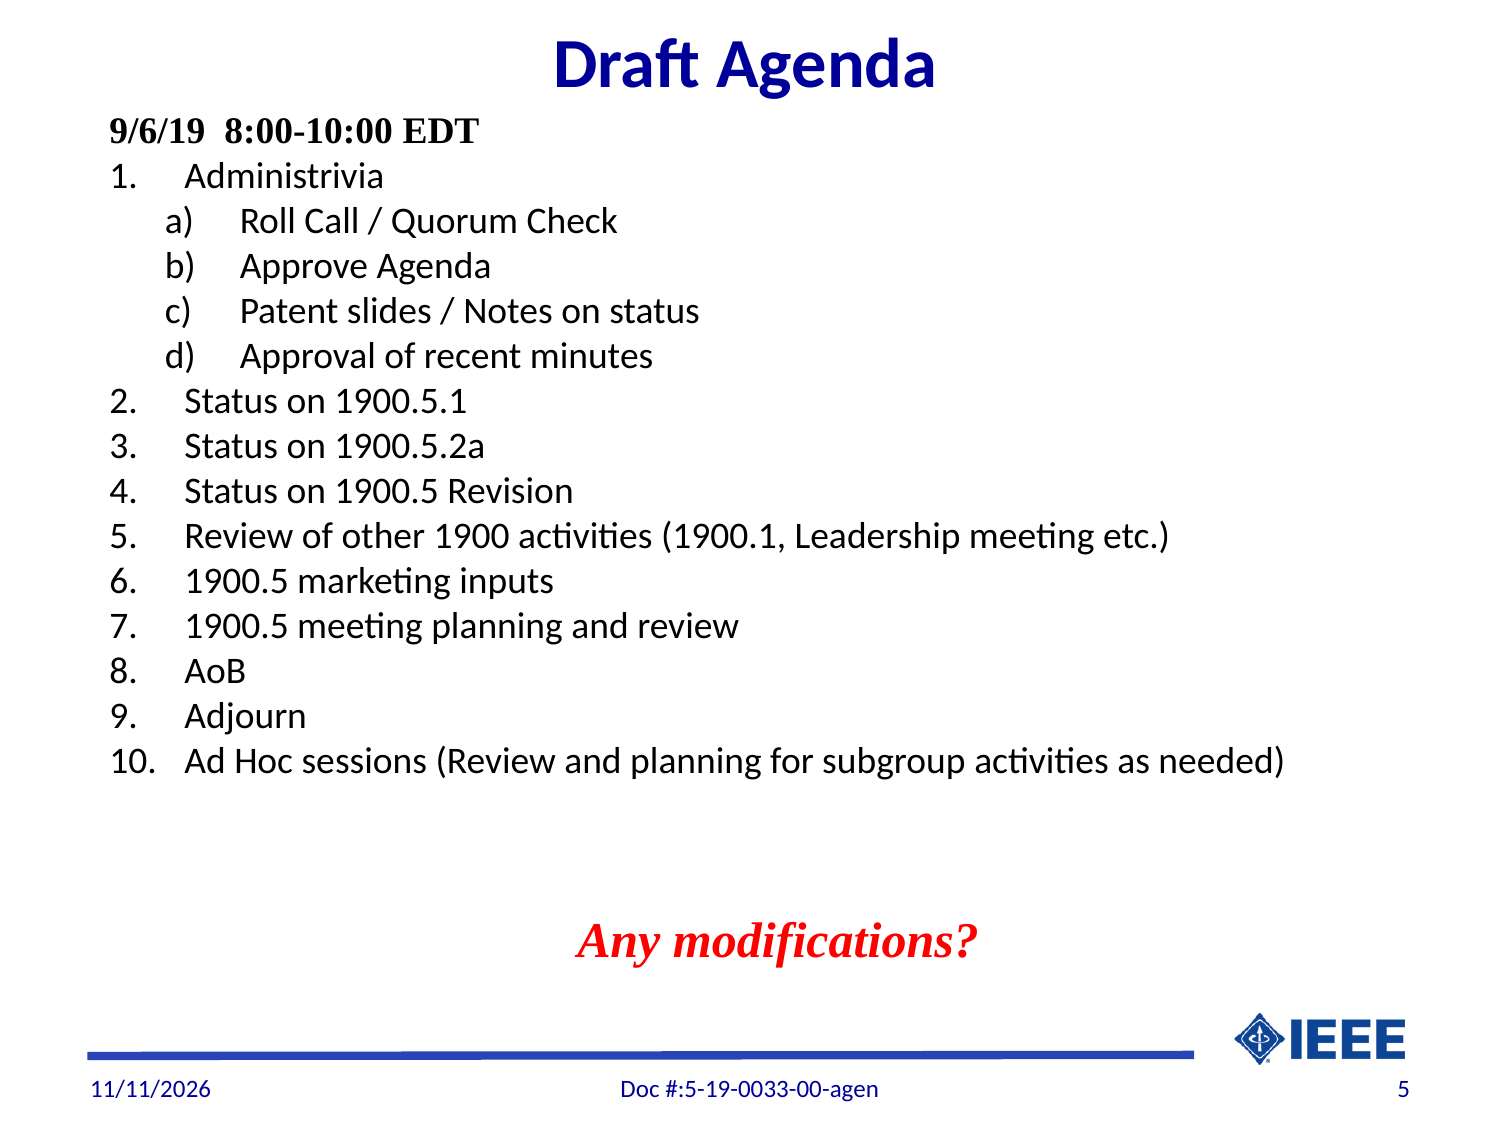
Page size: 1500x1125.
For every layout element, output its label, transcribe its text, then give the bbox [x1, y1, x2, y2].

text_box 9/6/19 8:00-10:00 EDT Administrivia Roll Call / Quorum Check Approve Agenda Patent slides / Notes on status Approval of recent minutes Status on 1900.5.1 Status on 1900.5.2a Status on 1900.5 Revision Review of other 1900 activities (1900.1, Leadership meeting etc.) 1900.5 marketing inputs 1900.5 meeting planning and review AoB Adjourn Ad Hoc sessions (Review and planning for subgroup activities as needed) [75, 98, 1475, 789]
slide_number 5 [1074, 1057, 1425, 1118]
text_box Any modifications? [562, 900, 1173, 975]
footer Doc #:5-19-0033-00-agen [512, 1057, 988, 1118]
picture [1231, 1011, 1406, 1057]
title Draft Agenda [99, 8, 1375, 98]
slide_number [75, 1057, 425, 1118]
